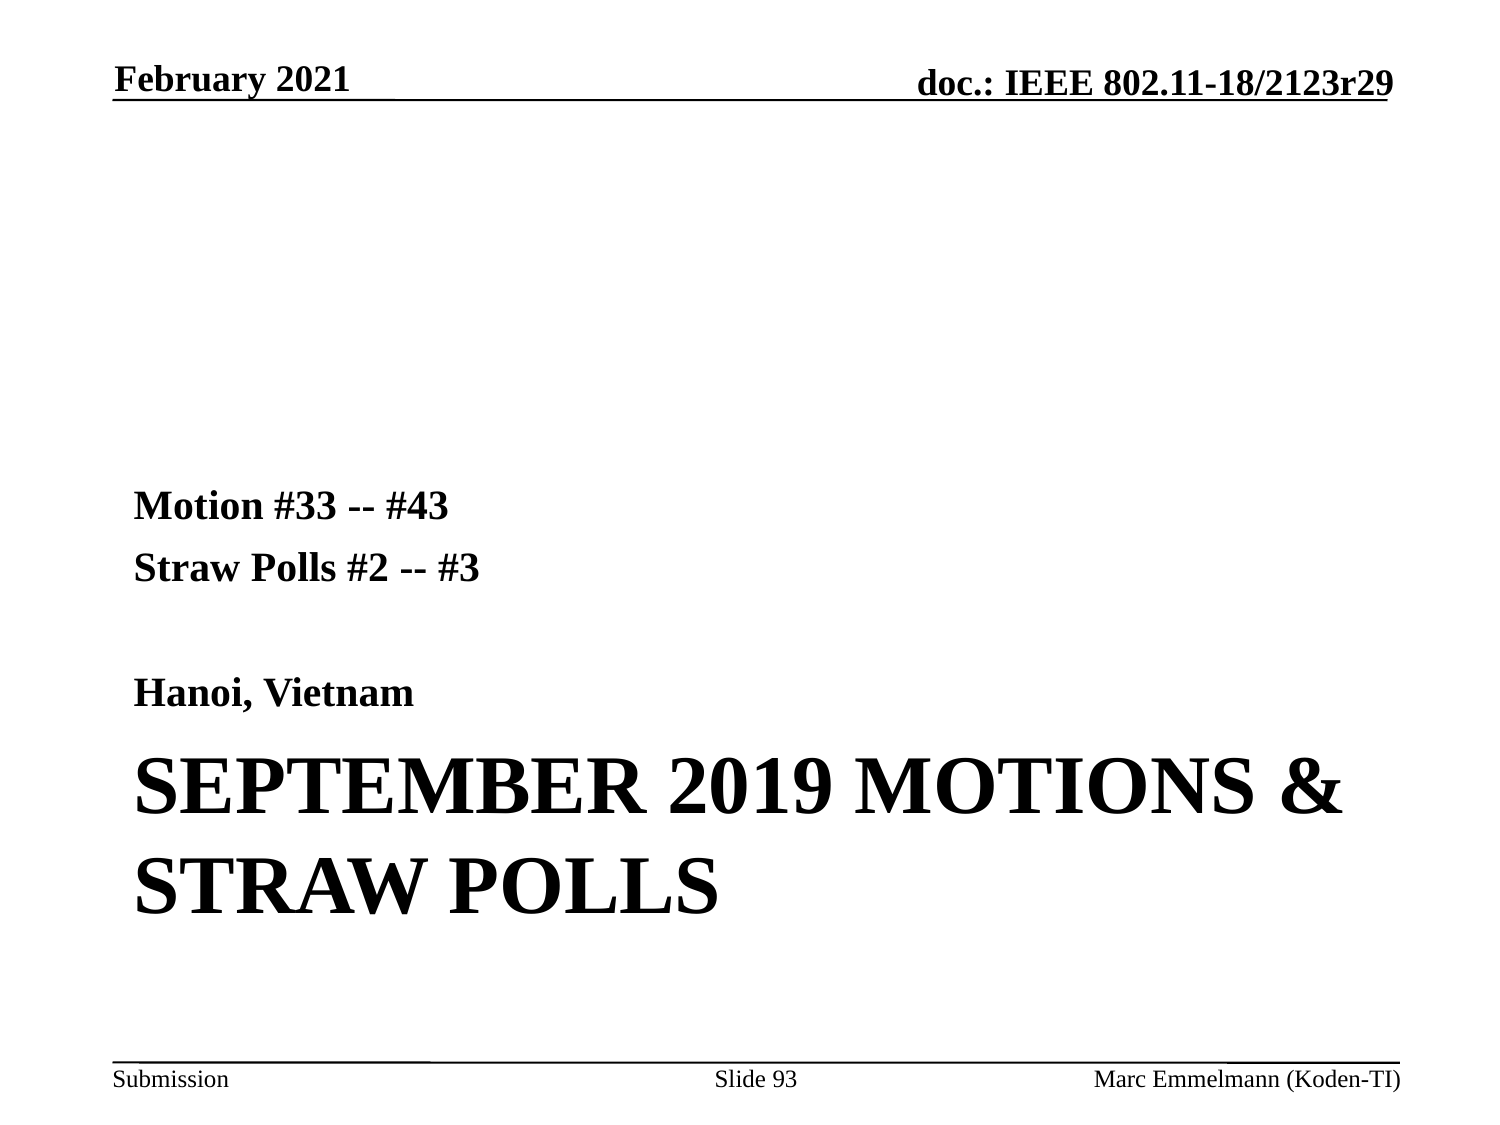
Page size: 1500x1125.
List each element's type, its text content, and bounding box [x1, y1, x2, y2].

slide_number Slide 93 [712, 1061, 800, 1123]
list Motion #33 -- #43 Straw Polls #2 -- #3 Hanoi, Vietnam [118, 476, 1394, 724]
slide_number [114, 54, 423, 100]
footer Marc Emmelmann (Koden-TI) [878, 1061, 1402, 1093]
title September 2019 Motions & Straw Polls [118, 724, 1394, 947]
